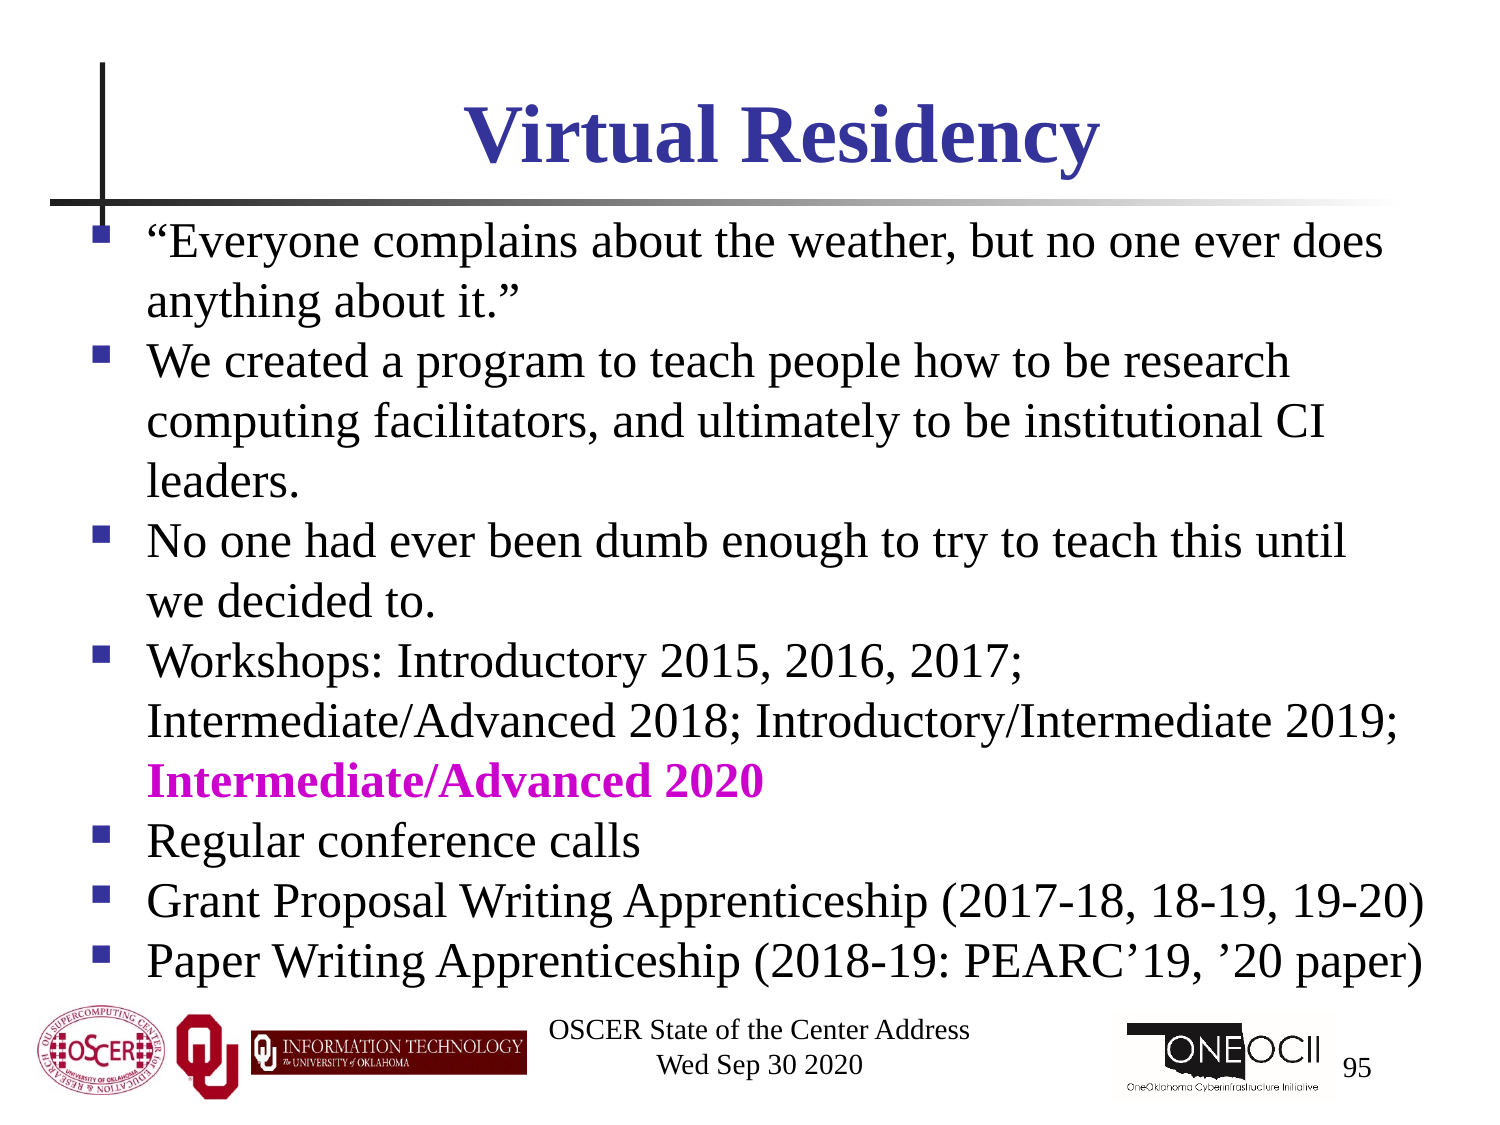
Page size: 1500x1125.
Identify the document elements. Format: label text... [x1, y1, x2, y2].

picture [174, 1012, 240, 1102]
picture [1112, 1012, 1336, 1102]
footer OSCER State of the Center Address Wed Sep 30 2020 [431, 1012, 1088, 1088]
list “Everyone complains about the weather, but no one ever does anything about it.” We created a program to teach people how to be research computing facilitators, and ultimately to be institutional CI leaders. No one had ever been dumb enough to try to teach this until we decided to. Workshops: Introductory 2015, 2016, 2017; Intermediate/Advanced 2018; Introductory/Intermediate 2019; Intermediate/Advanced 2020 Regular conference calls Grant Proposal Writing Apprenticeship (2017-18, 18-19, 19-20) Paper Writing Apprenticeship (2018-19: PEARC’19, ’20 paper) [74, 200, 1463, 964]
title Virtual Residency [124, 74, 1442, 187]
picture [247, 1028, 431, 1078]
picture [37, 1005, 165, 1095]
slide_number 95 [1174, 1015, 1388, 1091]
